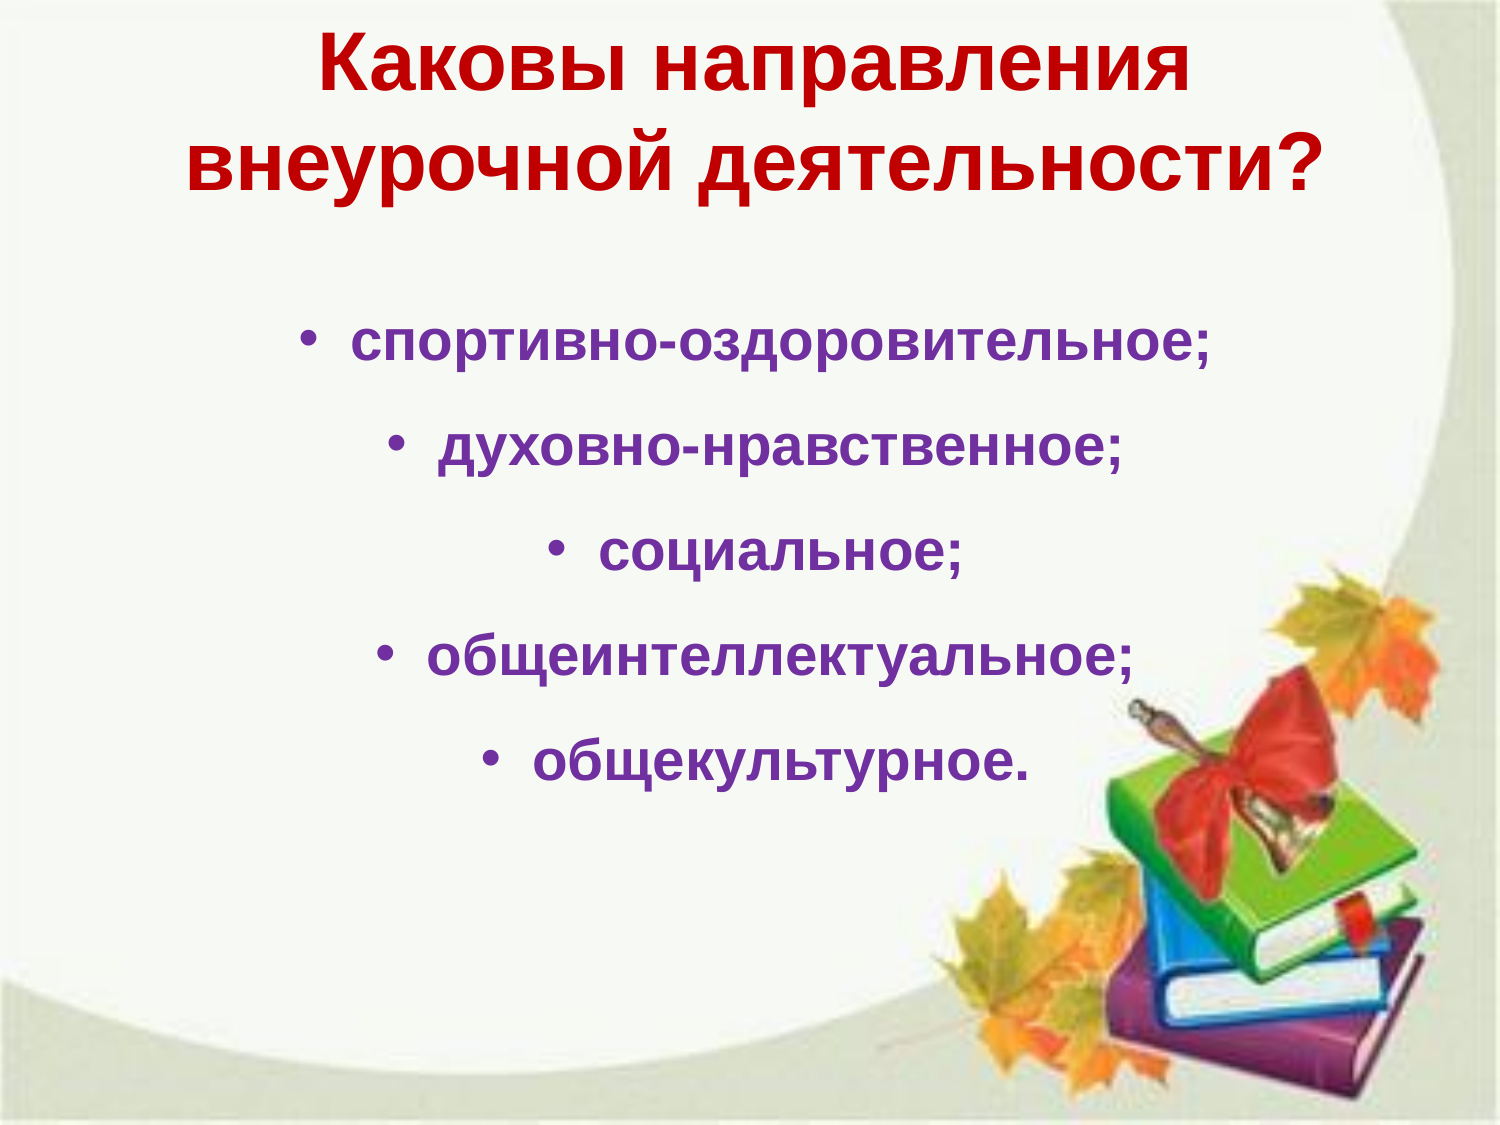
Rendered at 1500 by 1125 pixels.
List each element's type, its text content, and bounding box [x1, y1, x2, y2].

picture [0, 0, 1500, 1125]
text_box Каковы направления внеурочной деятельности? спортивно-оздоровительное; духовно-нравственное; социальное; общеинтеллектуальное; общекультурное. [64, 0, 1447, 800]
